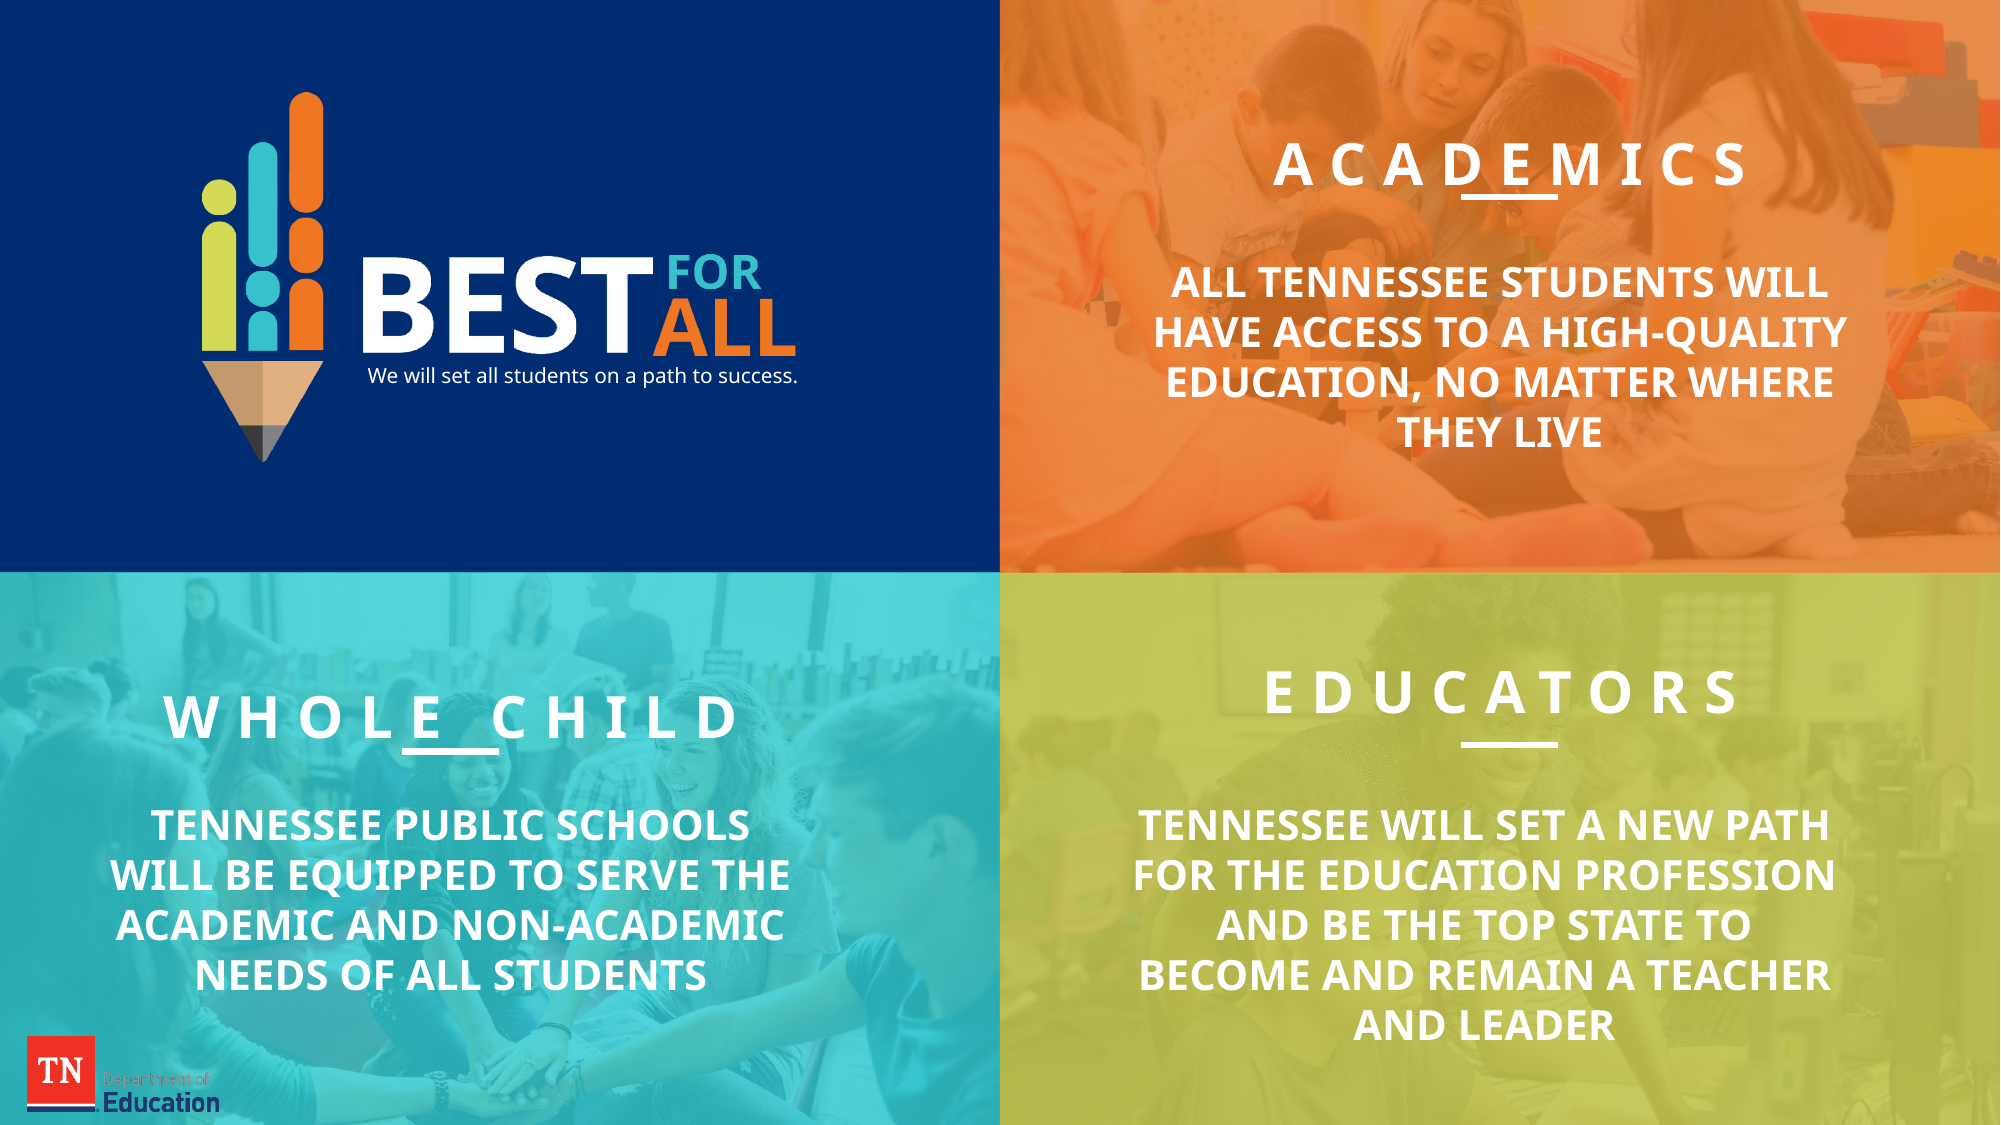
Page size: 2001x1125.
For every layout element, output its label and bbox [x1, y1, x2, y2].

picture [27, 1036, 219, 1112]
picture [202, 92, 798, 462]
